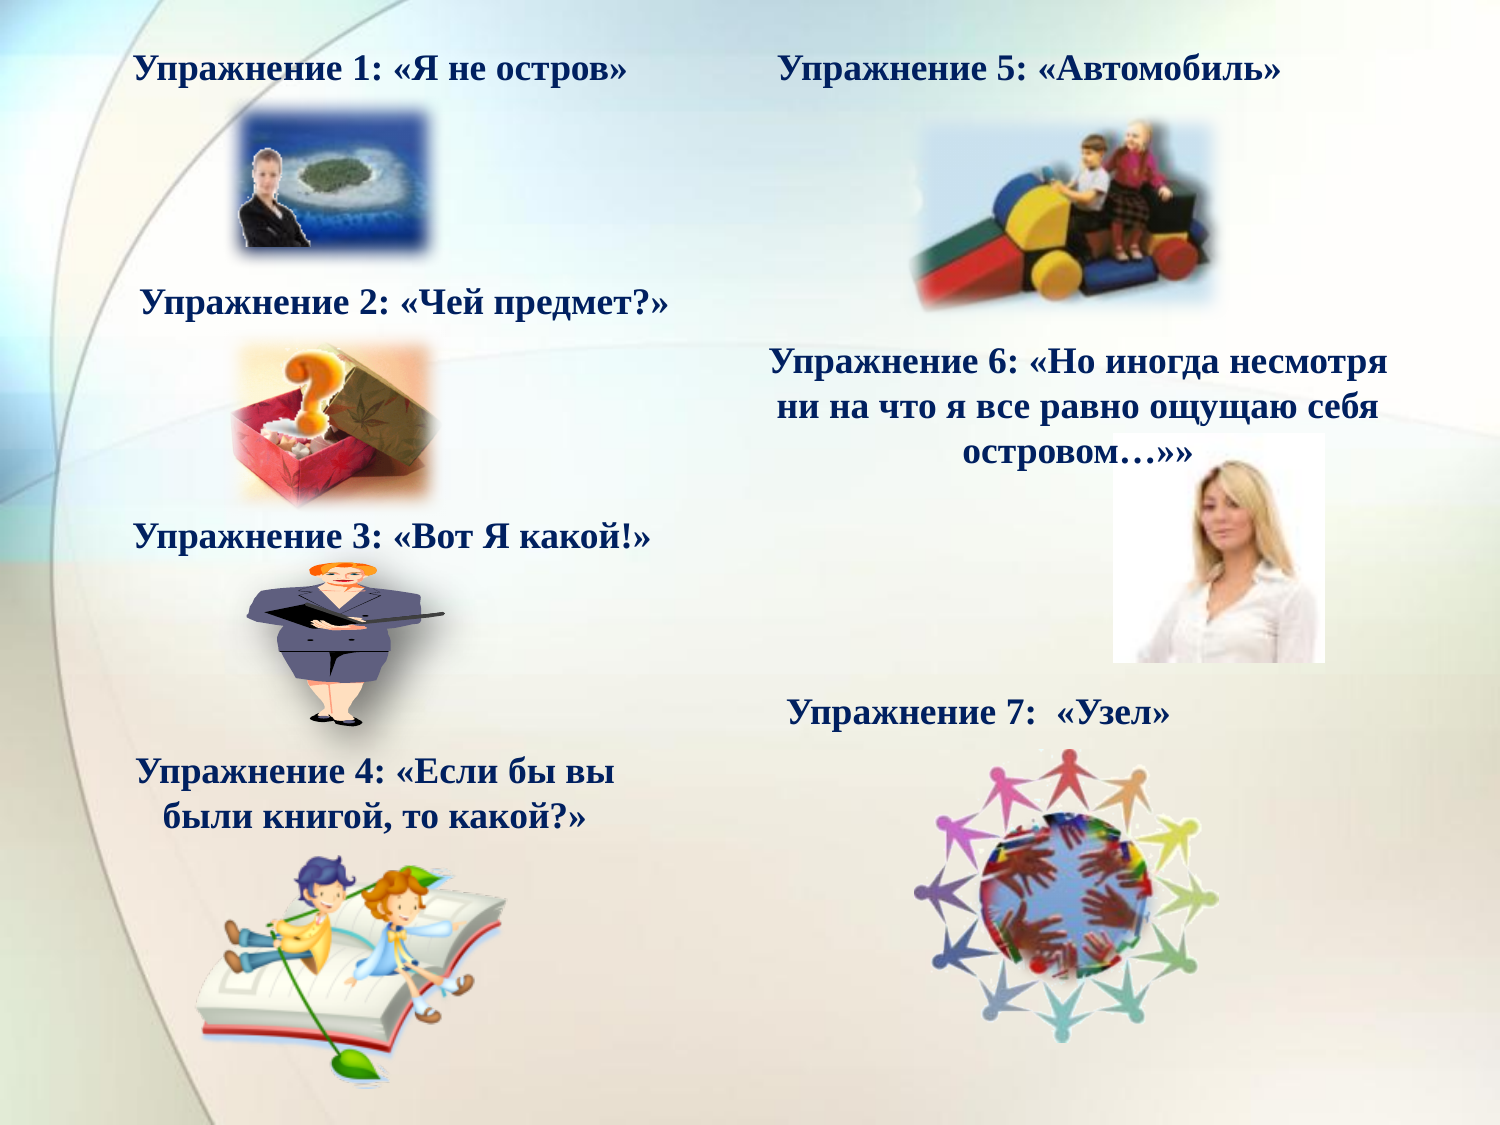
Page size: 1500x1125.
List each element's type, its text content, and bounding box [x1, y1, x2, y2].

text_box Упражнение 1: «Я не остров» [117, 35, 657, 96]
text_box Упражнение 5: «Автомобиль» [761, 35, 1336, 96]
text_box Упражнение 4: «Если бы вы были книгой, то какой?» [81, 738, 668, 844]
text_box Упражнение 3: «Вот Я какой!» [117, 503, 703, 564]
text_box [222, 327, 446, 516]
text_box Упражнение 2: «Чей предмет?» [117, 269, 692, 330]
text_box Упражнение 6: «Но иногда несмотря ни на что я все равно ощущаю себя островом…»» [738, 328, 1418, 478]
picture [0, 0, 1500, 1125]
text_box Упражнение 7: «Узел» [703, 679, 1254, 740]
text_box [222, 93, 446, 270]
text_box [913, 749, 1219, 1044]
